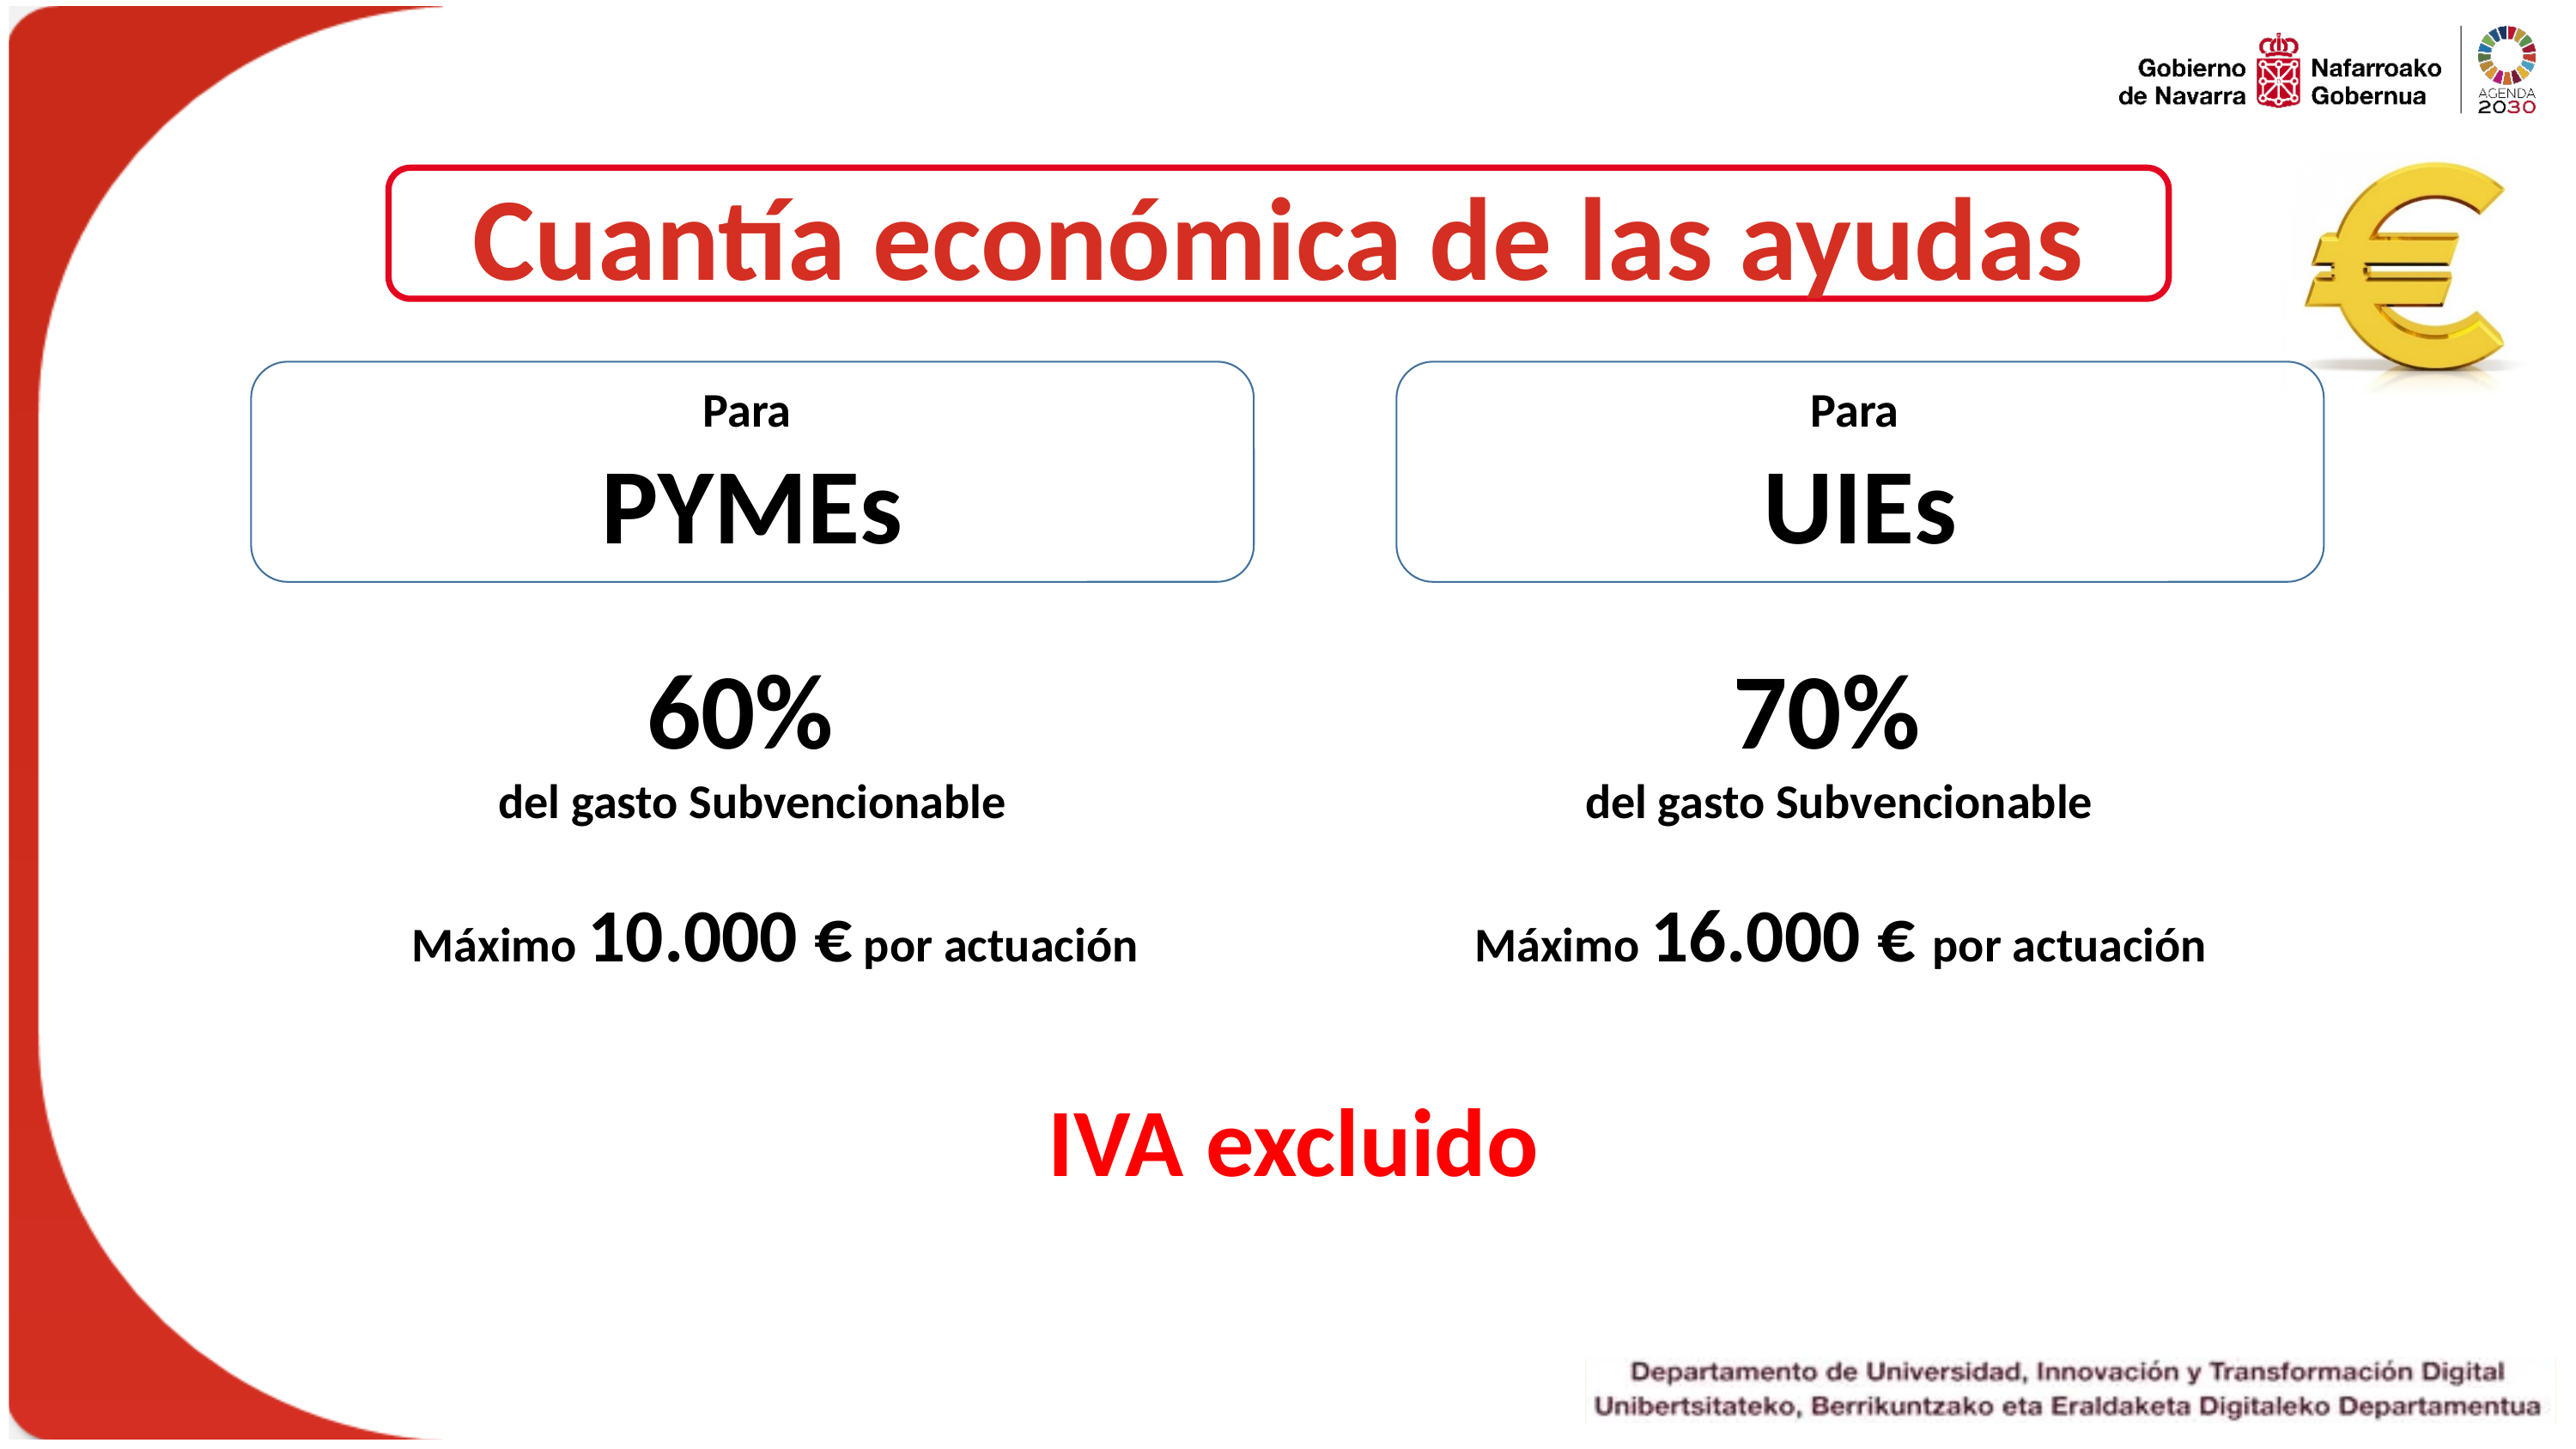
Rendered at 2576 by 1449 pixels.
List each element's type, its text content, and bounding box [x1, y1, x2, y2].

text_box Máximo 10.000 € por actuación [443, 880, 1151, 984]
text_box IVA excluido [930, 1074, 1657, 1203]
text_box Cuantía económica de las ayudas [443, 167, 2170, 300]
picture [2281, 142, 2537, 397]
text_box Máximo 16.000 € por actuación [1461, 880, 2221, 984]
text_box 60% del gasto Subvencionable [443, 634, 1397, 834]
text_box Para PYMEs [443, 361, 1255, 583]
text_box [1585, 1357, 2556, 1423]
text_box 70% del gasto Subvencionable [1397, 634, 2427, 834]
picture [9, 1, 443, 1440]
picture [2118, 25, 2537, 118]
text_box Para UIEs [1395, 361, 2325, 583]
